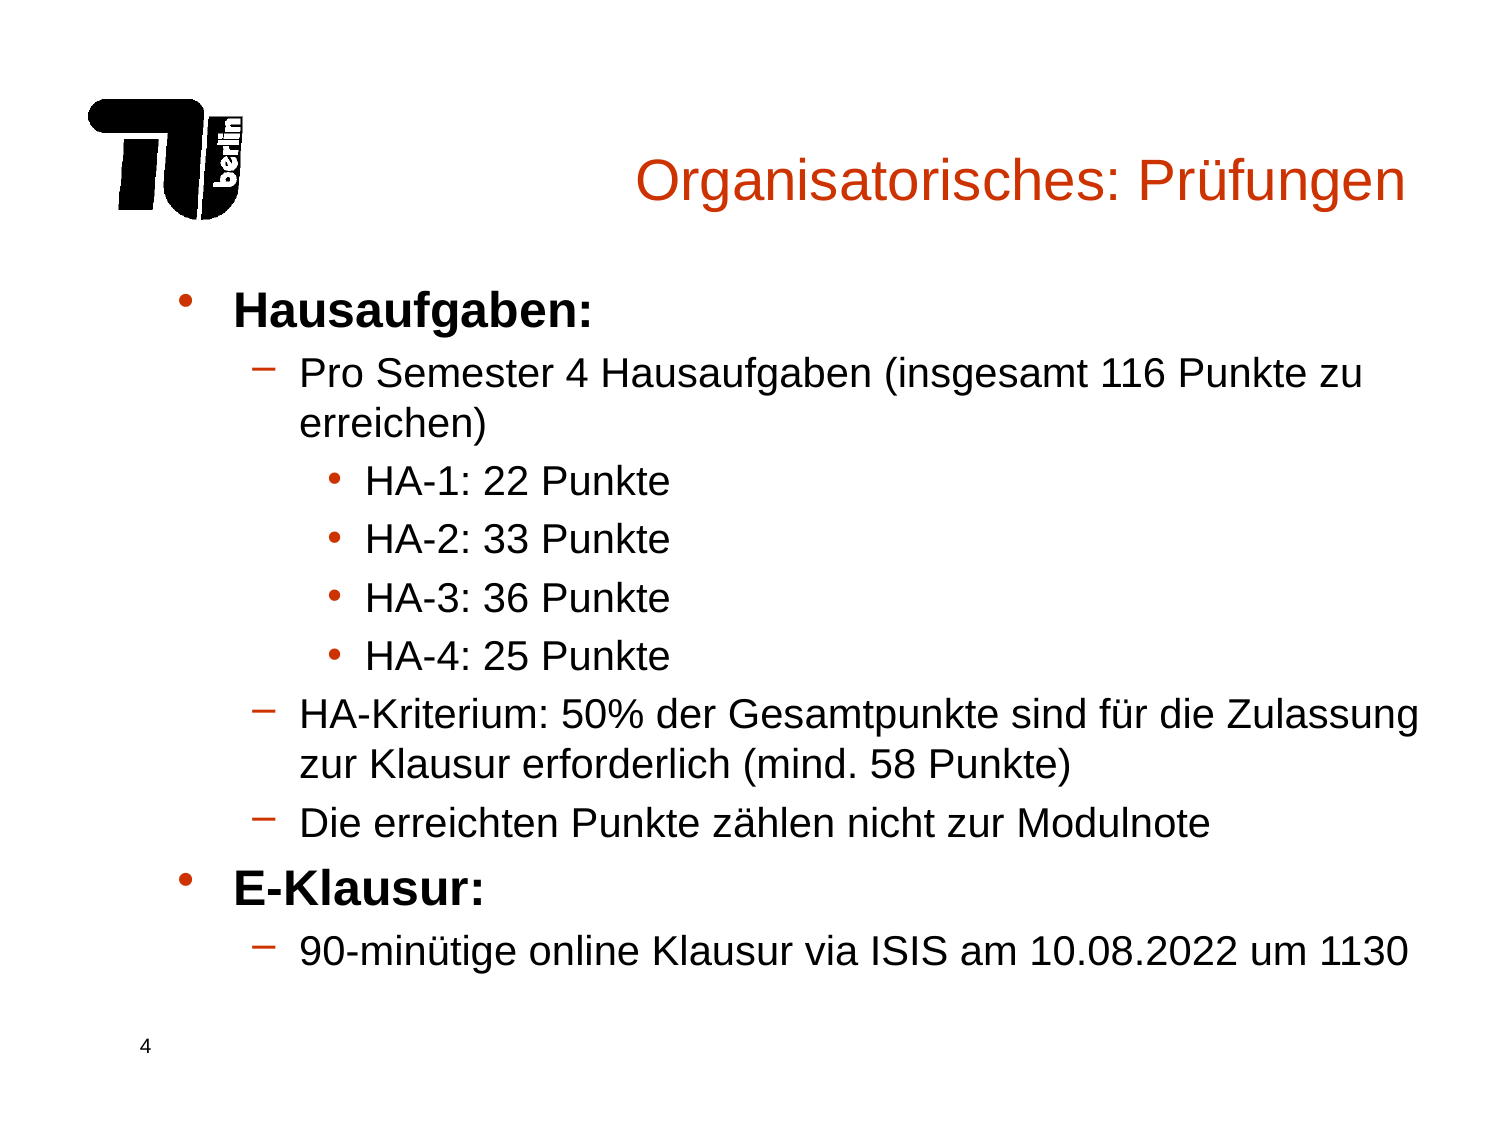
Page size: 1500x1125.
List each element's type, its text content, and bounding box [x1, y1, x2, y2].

title Organisatorisches: Prüfungen [312, 62, 1424, 220]
list Hausaufgaben: Pro Semester 4 Hausaufgaben (insgesamt 116 Punkte zu erreichen) HA-1: 22 Punkte HA-2: 33 Punkte HA-3: 36 Punkte HA-4: 25 Punkte HA-Kriterium: 50% der Gesamtpunkte sind für die Zulassung zur Klausur erforderlich (mind. 58 Punkte) Die erreichten Punkte zählen nicht zur Modulnote E-Klausur: 90-minütige online Klausur via ISIS am 10.08.2022 um 1130 [162, 269, 1444, 945]
picture [88, 99, 243, 220]
